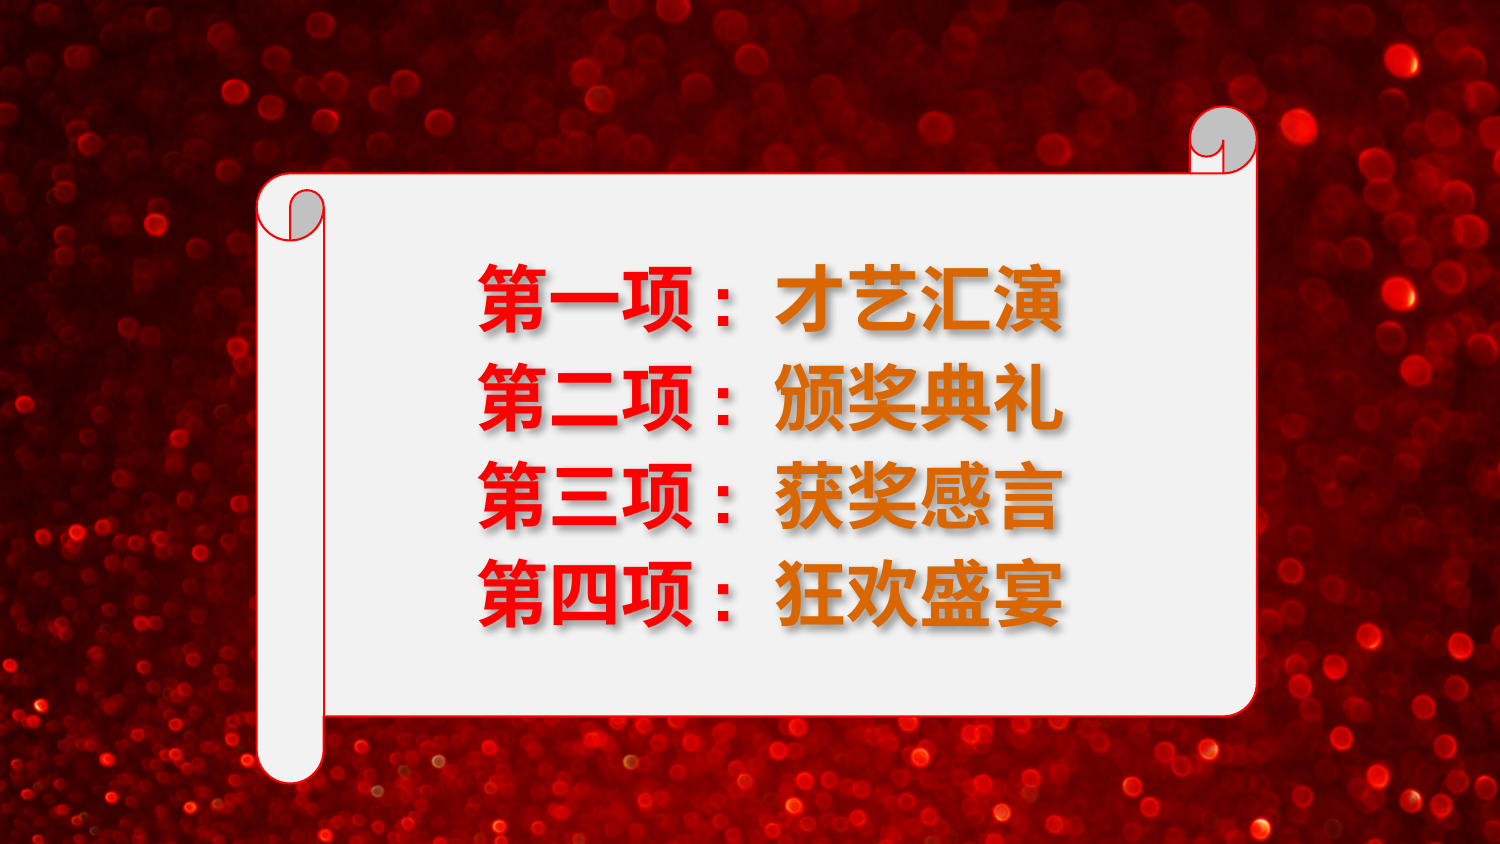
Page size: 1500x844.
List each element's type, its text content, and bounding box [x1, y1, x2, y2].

text_box [255, 105, 1258, 785]
text_box 第二项: 颁奖典礼 [453, 346, 1088, 444]
text_box 第一项: 才艺汇演 [453, 248, 1088, 346]
picture [0, 0, 1500, 844]
text_box 第三项: 获奖感言 [453, 444, 1088, 543]
text_box 第四项: 狂欢盛宴 [453, 543, 1088, 643]
